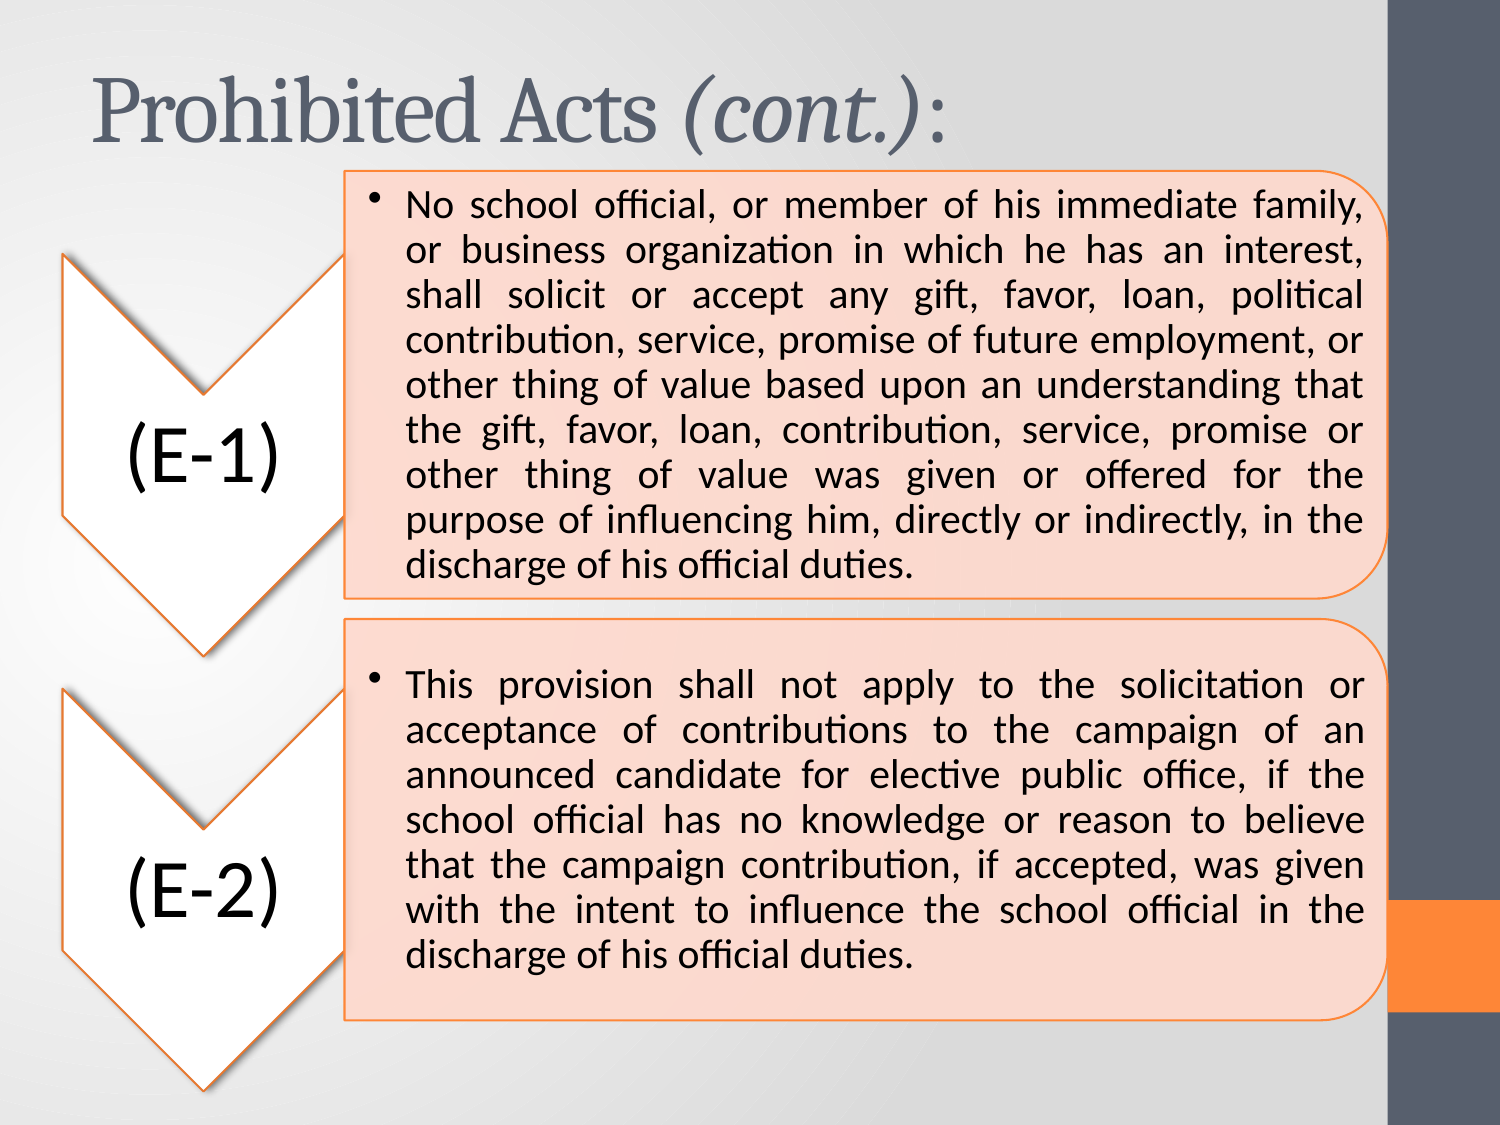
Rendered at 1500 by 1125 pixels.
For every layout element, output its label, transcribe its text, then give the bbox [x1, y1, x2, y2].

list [61, 161, 1388, 1101]
title Prohibited Acts (cont.): [75, 45, 1325, 155]
